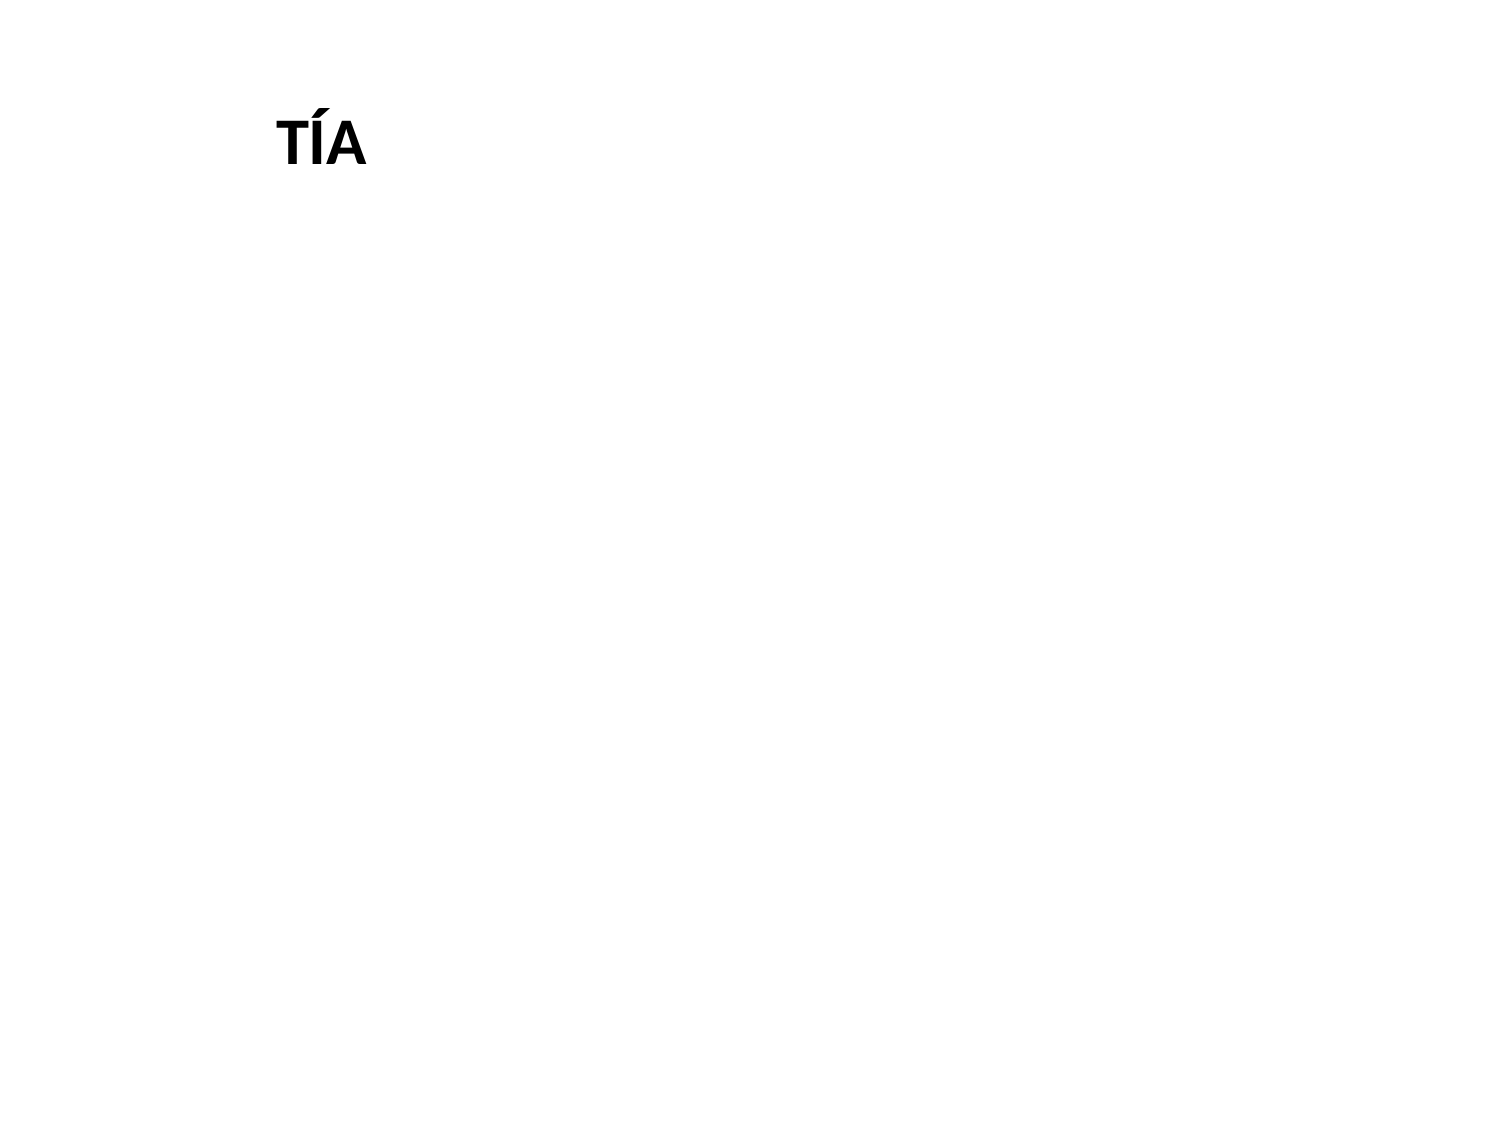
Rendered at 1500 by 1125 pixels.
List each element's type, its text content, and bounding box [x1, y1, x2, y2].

title TÍA [75, 44, 569, 236]
